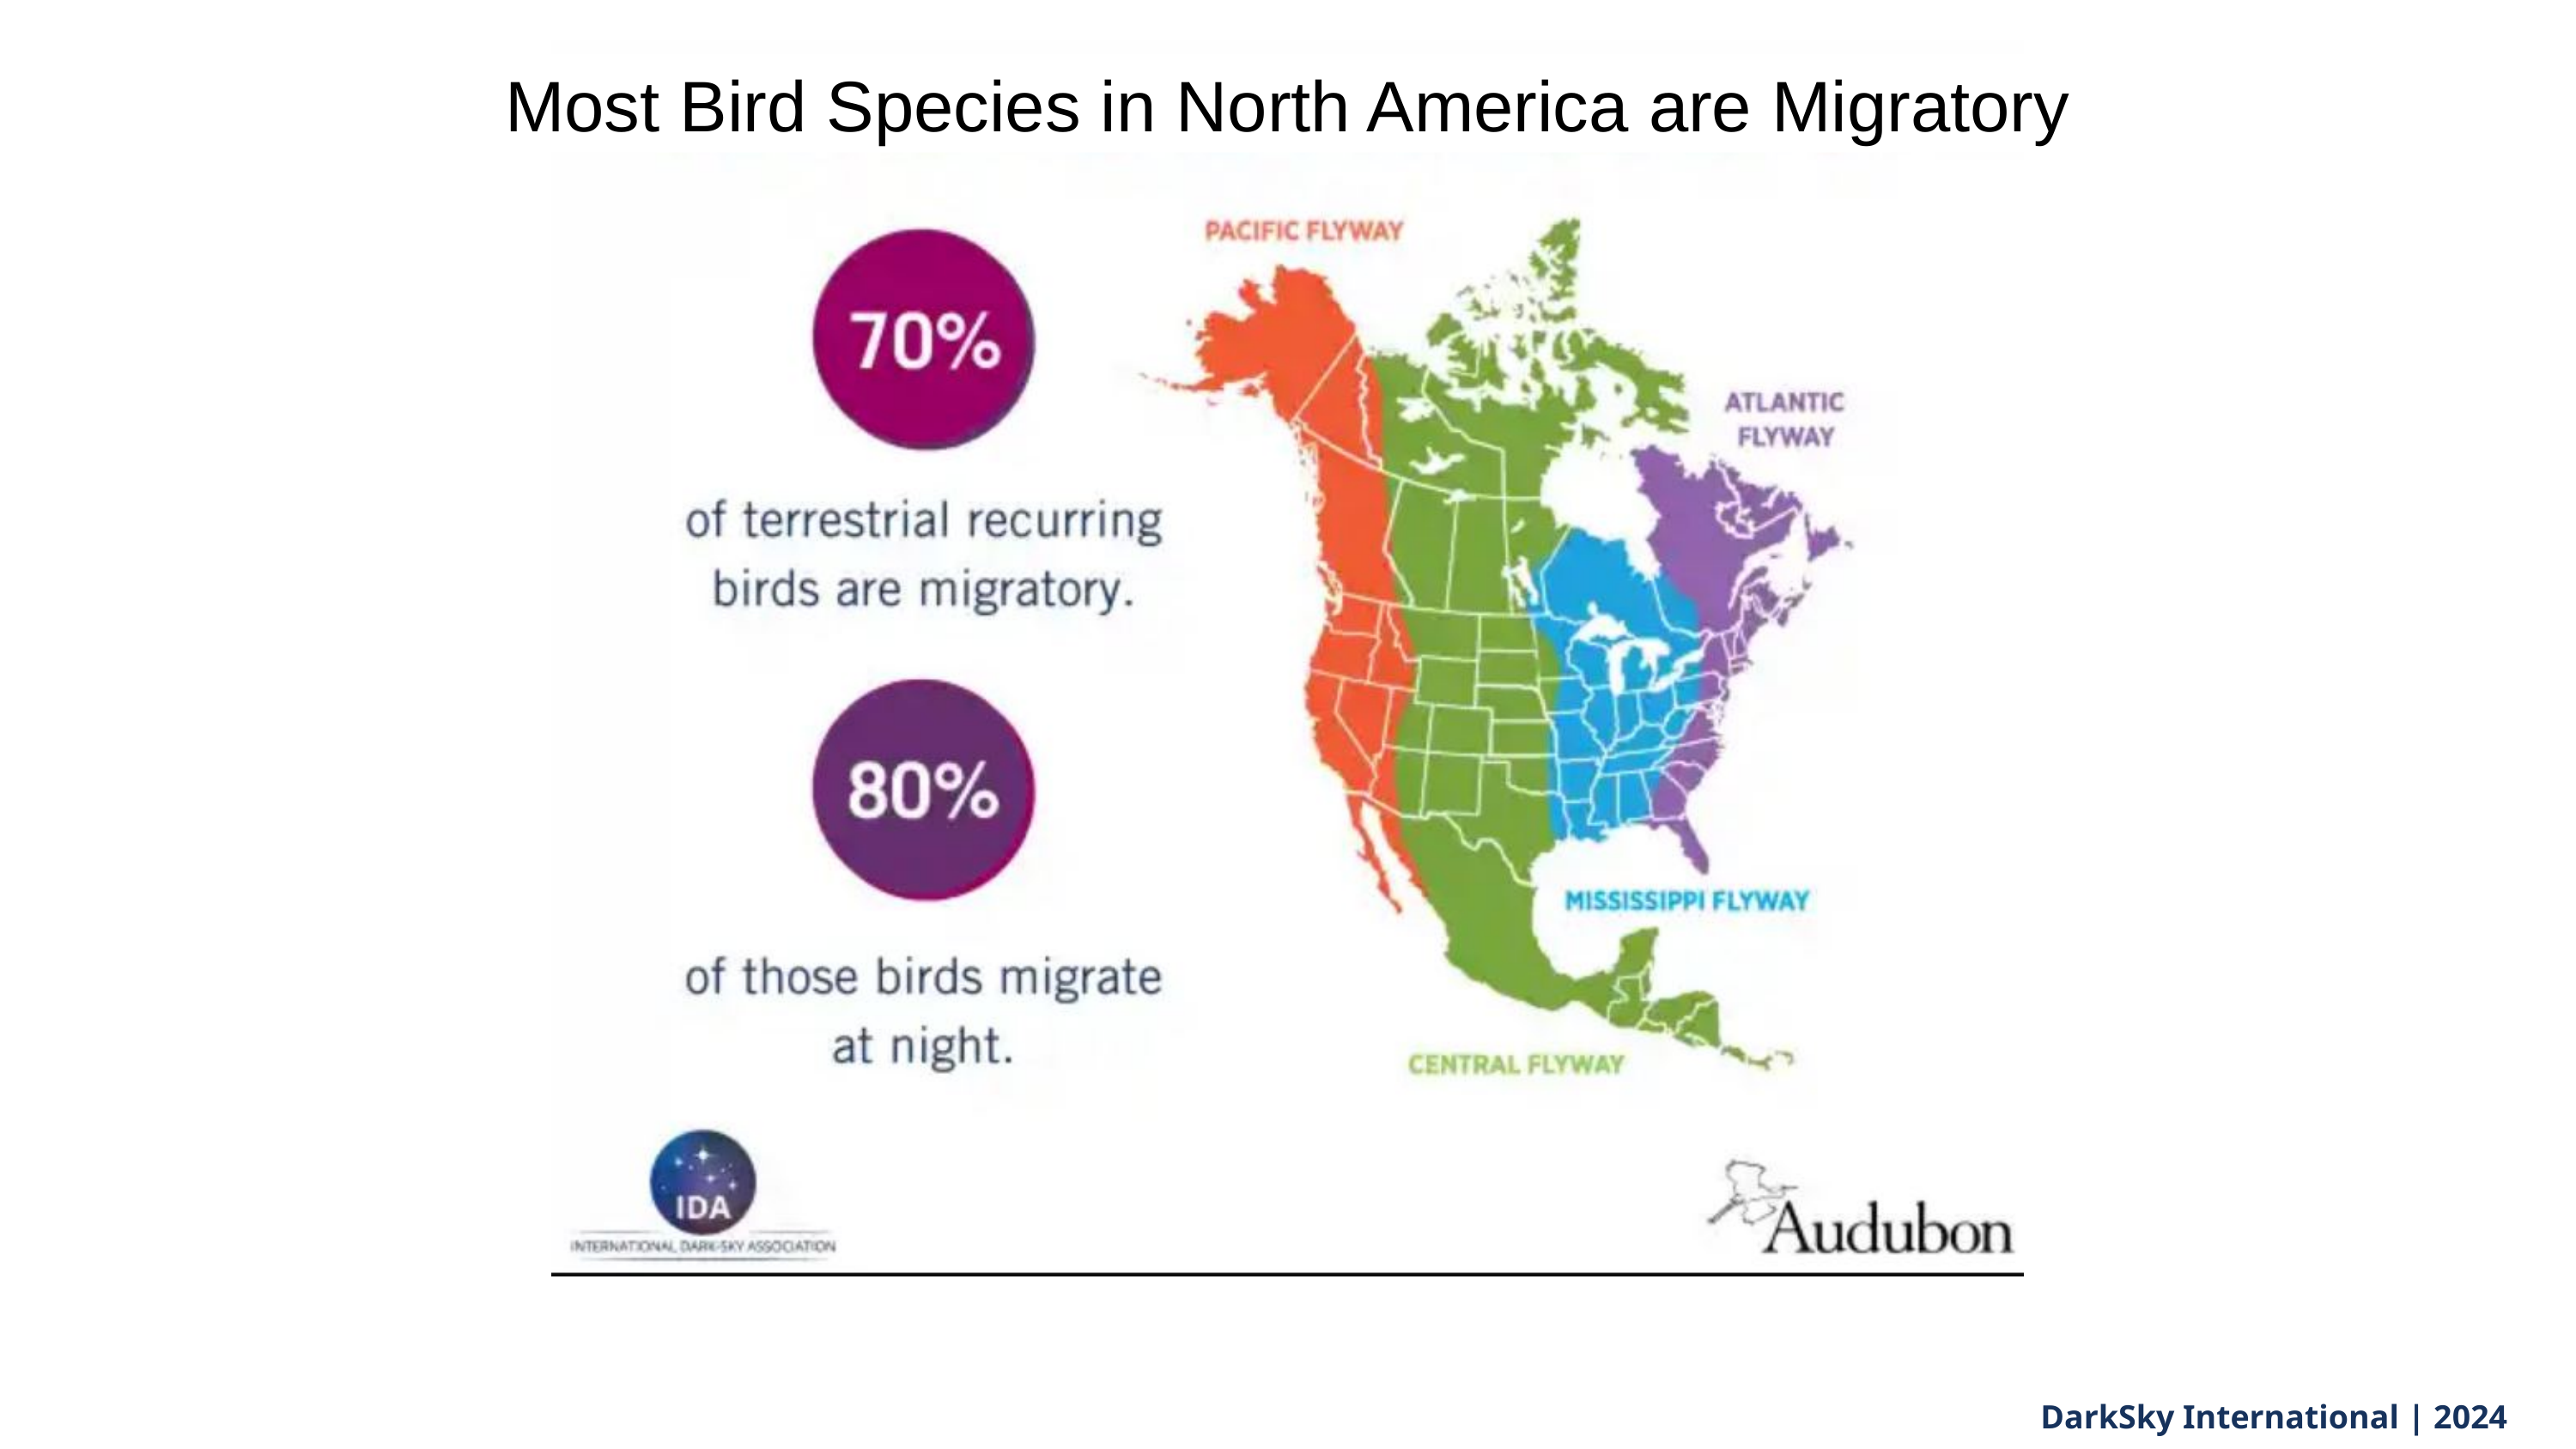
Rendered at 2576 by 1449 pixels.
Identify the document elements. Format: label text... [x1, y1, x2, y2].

text_box DarkSky International | 2024 [1702, 1383, 2508, 1436]
text_box Most Bird Species in North America are Migratory [2027, 53, 2576, 153]
text_box Most Bird Species in North America are Migratory [0, 53, 547, 153]
picture [551, 39, 2025, 1276]
